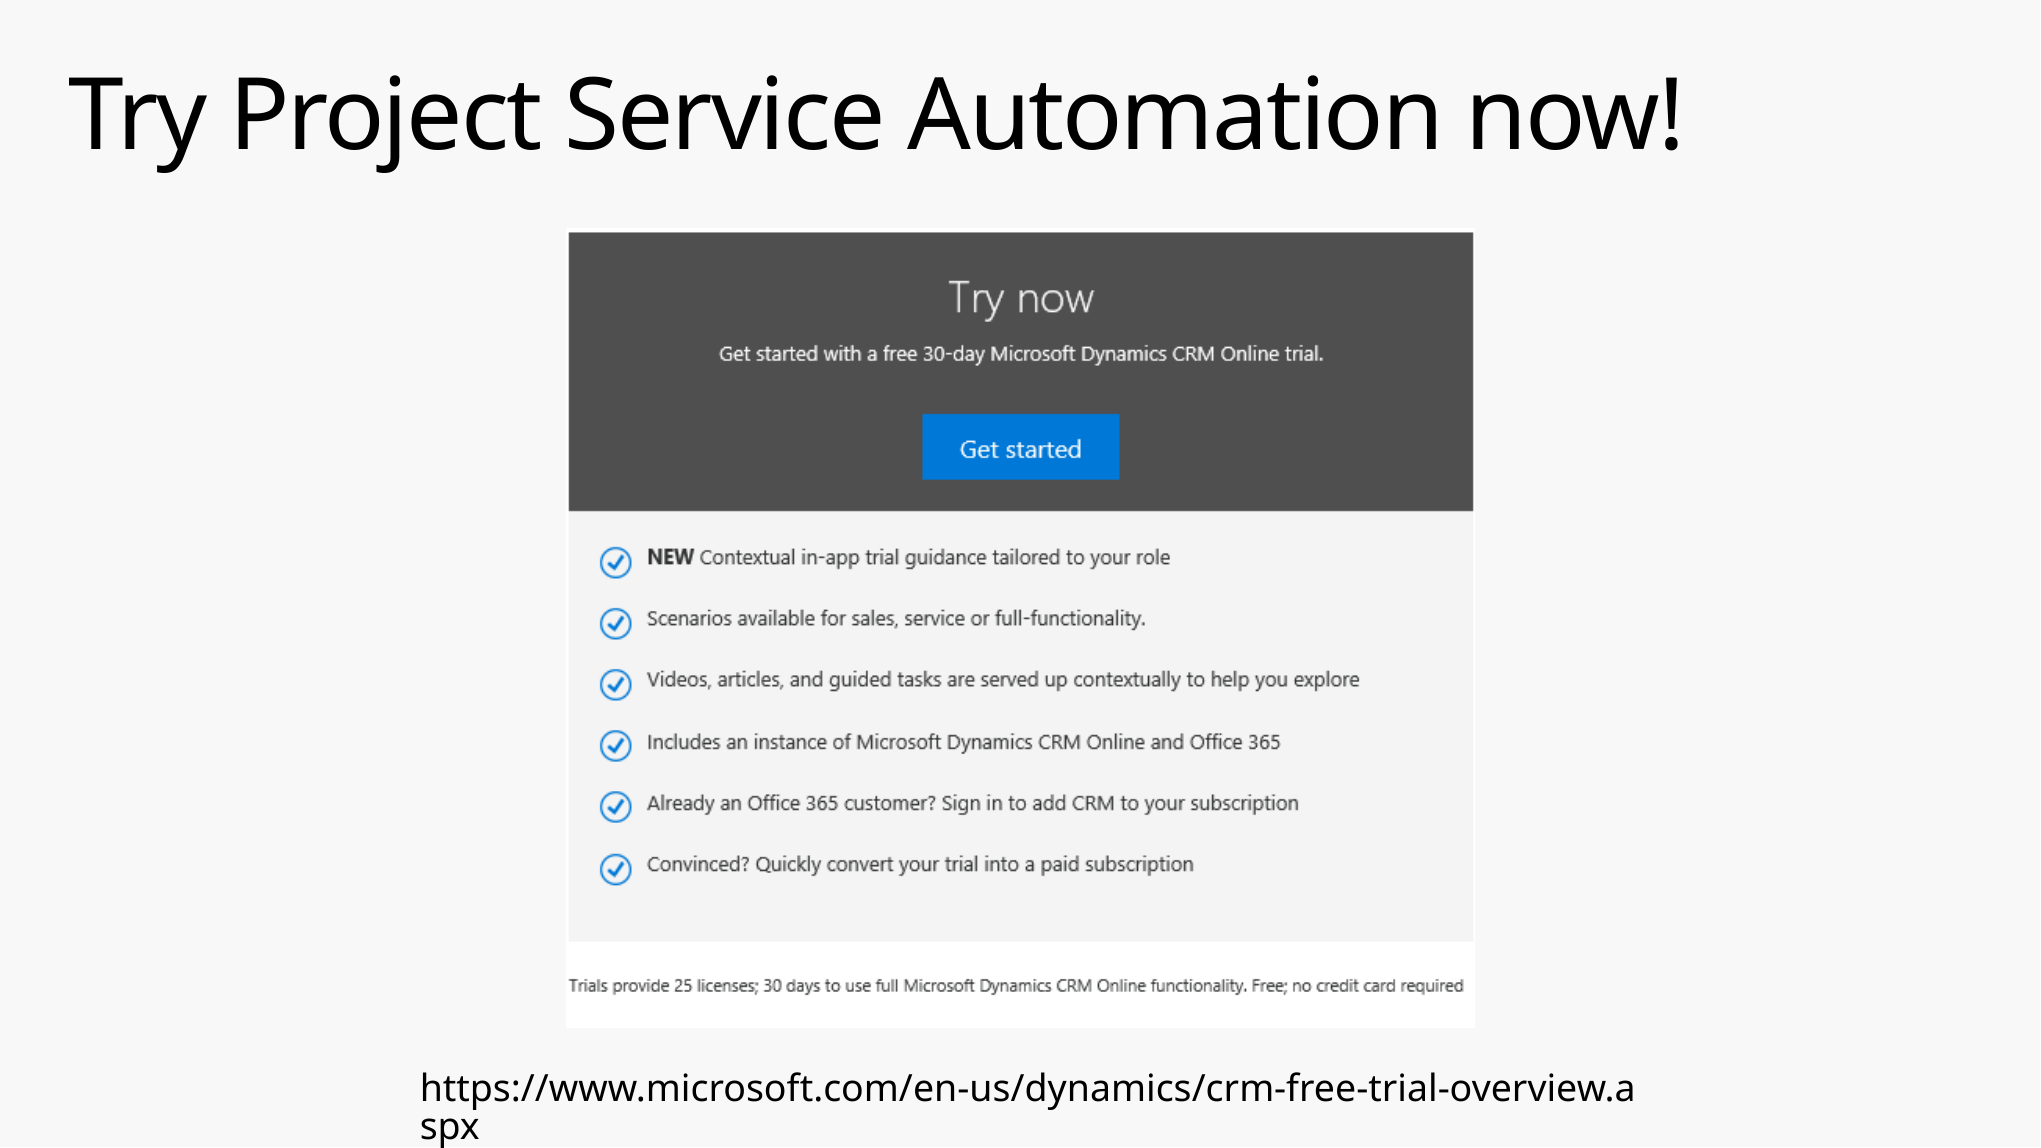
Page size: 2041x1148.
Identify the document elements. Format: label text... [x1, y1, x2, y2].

text_box https://www.microsoft.com/en-us/dynamics/crm-free-trial-overview.aspx [405, 1056, 1665, 1148]
title Try Project Service Automation now! [45, 48, 1996, 199]
picture [566, 228, 1475, 1028]
